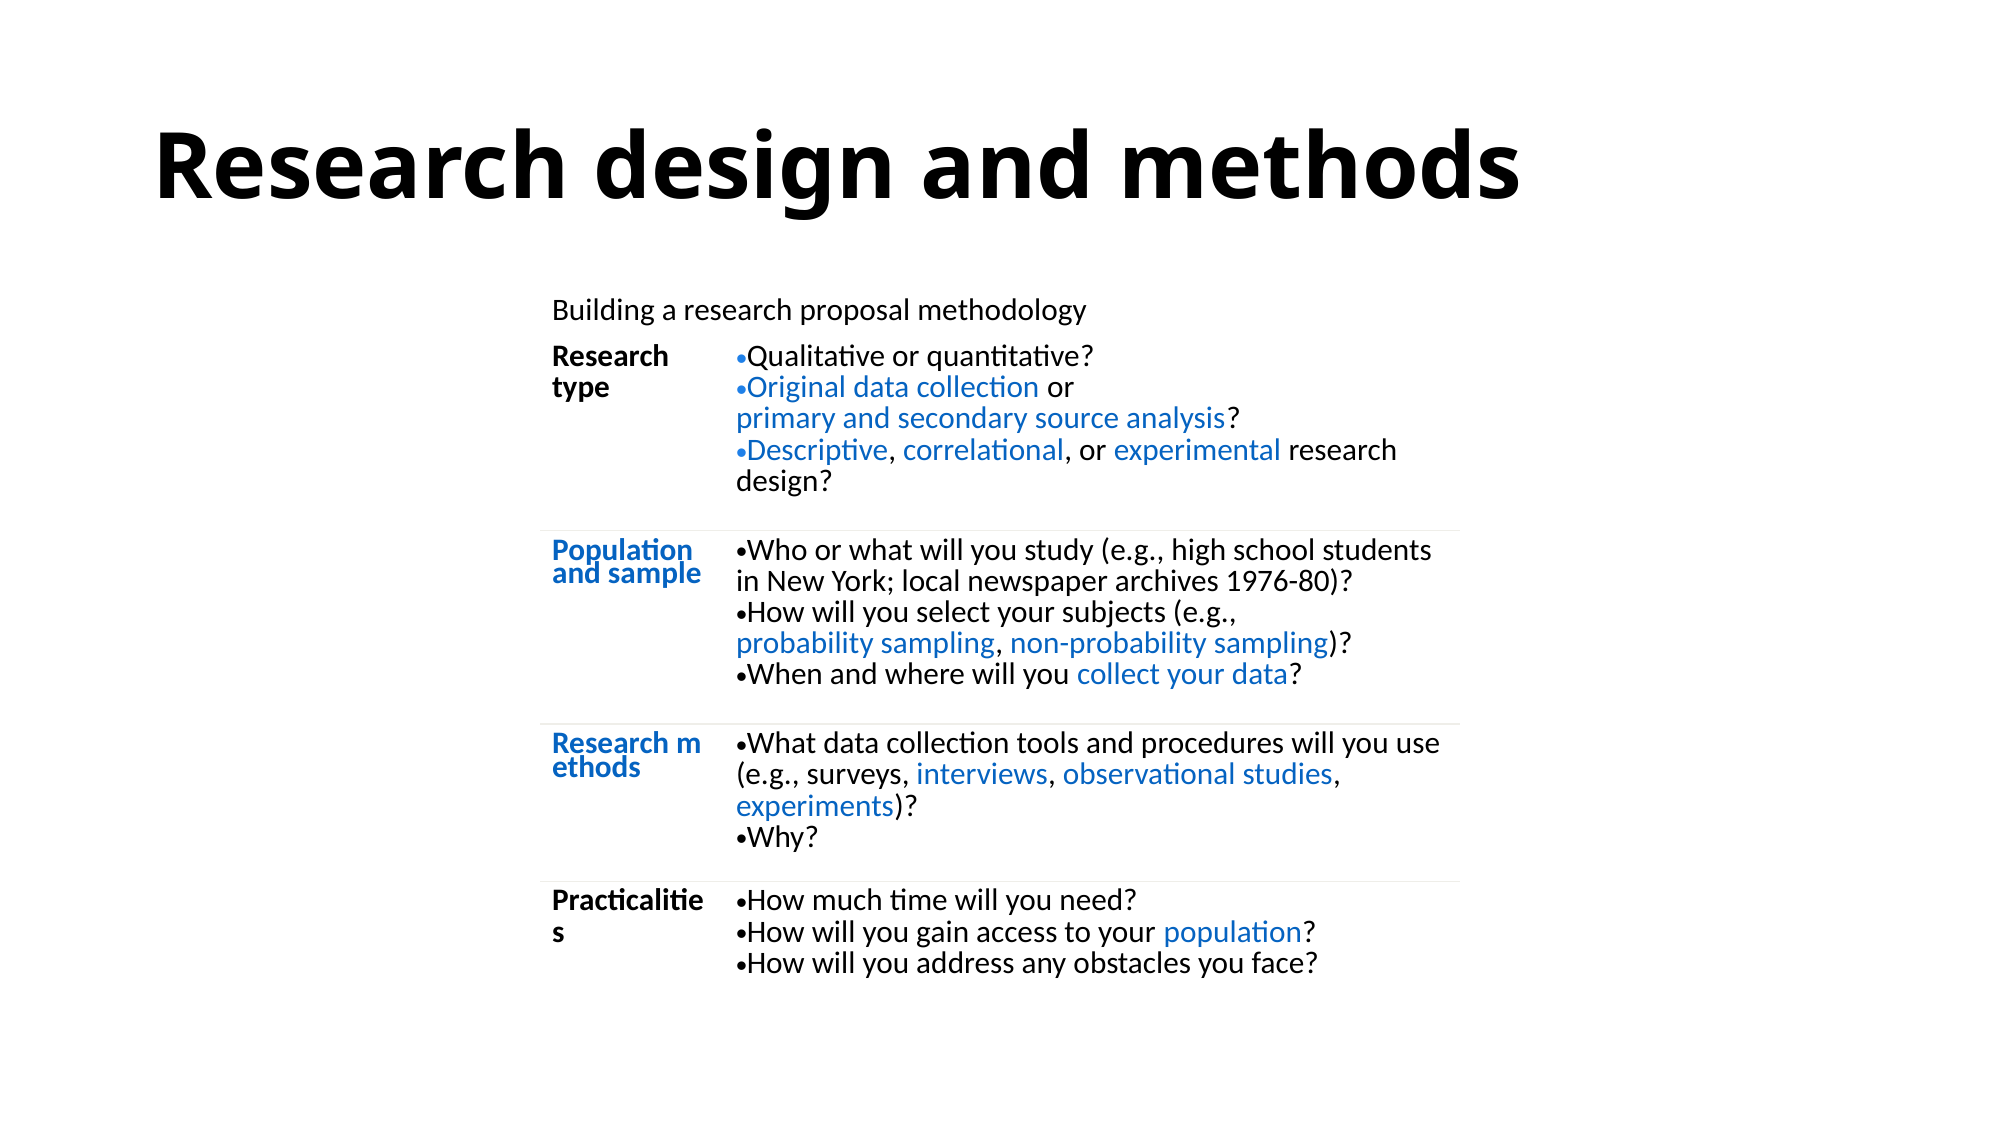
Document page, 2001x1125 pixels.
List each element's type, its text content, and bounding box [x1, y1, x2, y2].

table_cell Who or what will you study (e.g., high school students in New York; local newspaper archives 1976-80)? How will you select your subjects (e.g., probability sampling, non-probability sampling)? When and where will you collect your data? [724, 531, 1460, 723]
table_header Building a research proposal methodology [540, 289, 1460, 337]
table_cell Practicalities [540, 882, 724, 1002]
table_cell Qualitative or quantitative? Original data collection or primary and secondary source analysis? Descriptive, correlational, or experimental research design? [724, 337, 1460, 530]
table_cell How much time will you need? How will you gain access to your population? How will you address any obstacles you face? [724, 882, 1460, 1002]
table_cell Population and sample [540, 531, 724, 723]
title Research design and methods [137, 59, 1863, 278]
table_cell Research methods [540, 725, 724, 881]
table_cell Research type [540, 337, 724, 530]
table_cell What data collection tools and procedures will you use (e.g., surveys, interviews, observational studies, experiments)? Why? [724, 725, 1460, 881]
